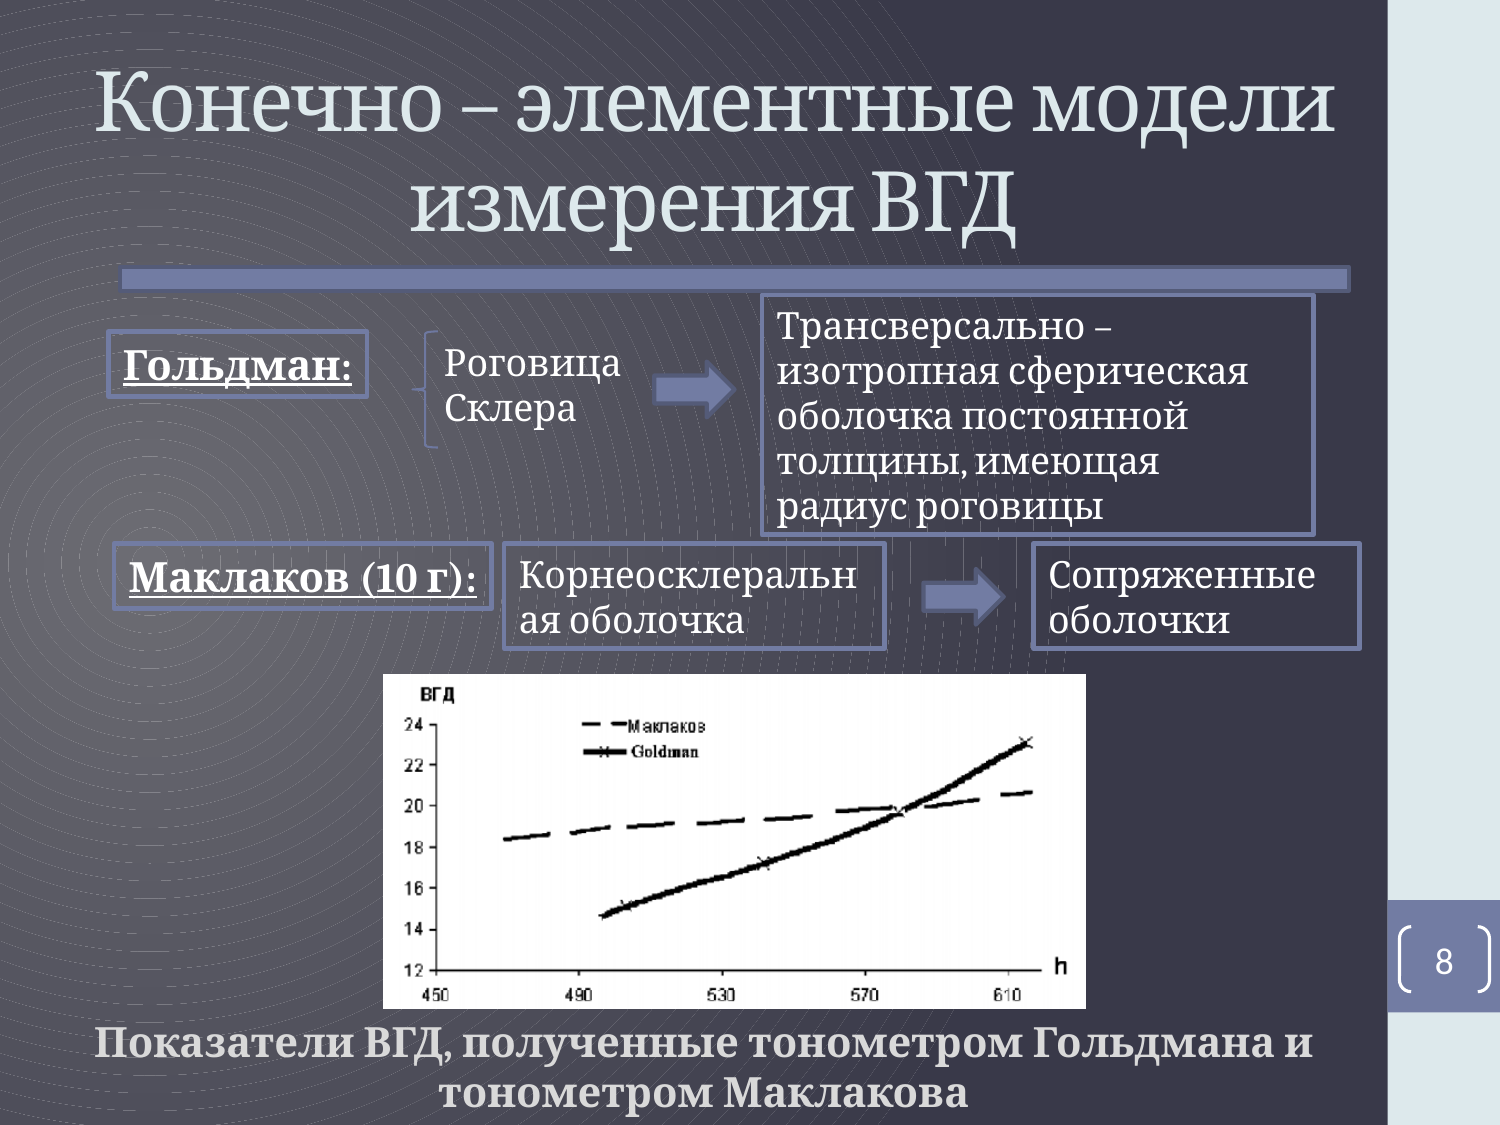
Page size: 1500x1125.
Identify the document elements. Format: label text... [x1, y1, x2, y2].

slide_number 8 [1397, 925, 1492, 994]
title Конечно – элементные модели измерения ВГД [41, 54, 1388, 243]
text_box Маклаков (10 г): [113, 543, 492, 609]
text_box Гольдман: [108, 331, 367, 397]
text_box [411, 330, 438, 449]
text_box Трансверсально – изотропная сферическая оболочка постоянной толщины, имеющая радиус роговицы [761, 294, 1314, 535]
text_box [118, 265, 1351, 293]
text_box [921, 566, 1006, 627]
text_box Показатели ВГД, полученные тонометром Гольдмана и тонометром Маклакова [54, 1008, 1354, 1123]
picture [382, 674, 1087, 1010]
text_box Корнеосклеральная оболочка [504, 543, 885, 649]
text_box Сопряженные оболочки [1033, 543, 1360, 649]
text_box Роговица Склера [438, 331, 637, 437]
text_box [652, 359, 737, 420]
